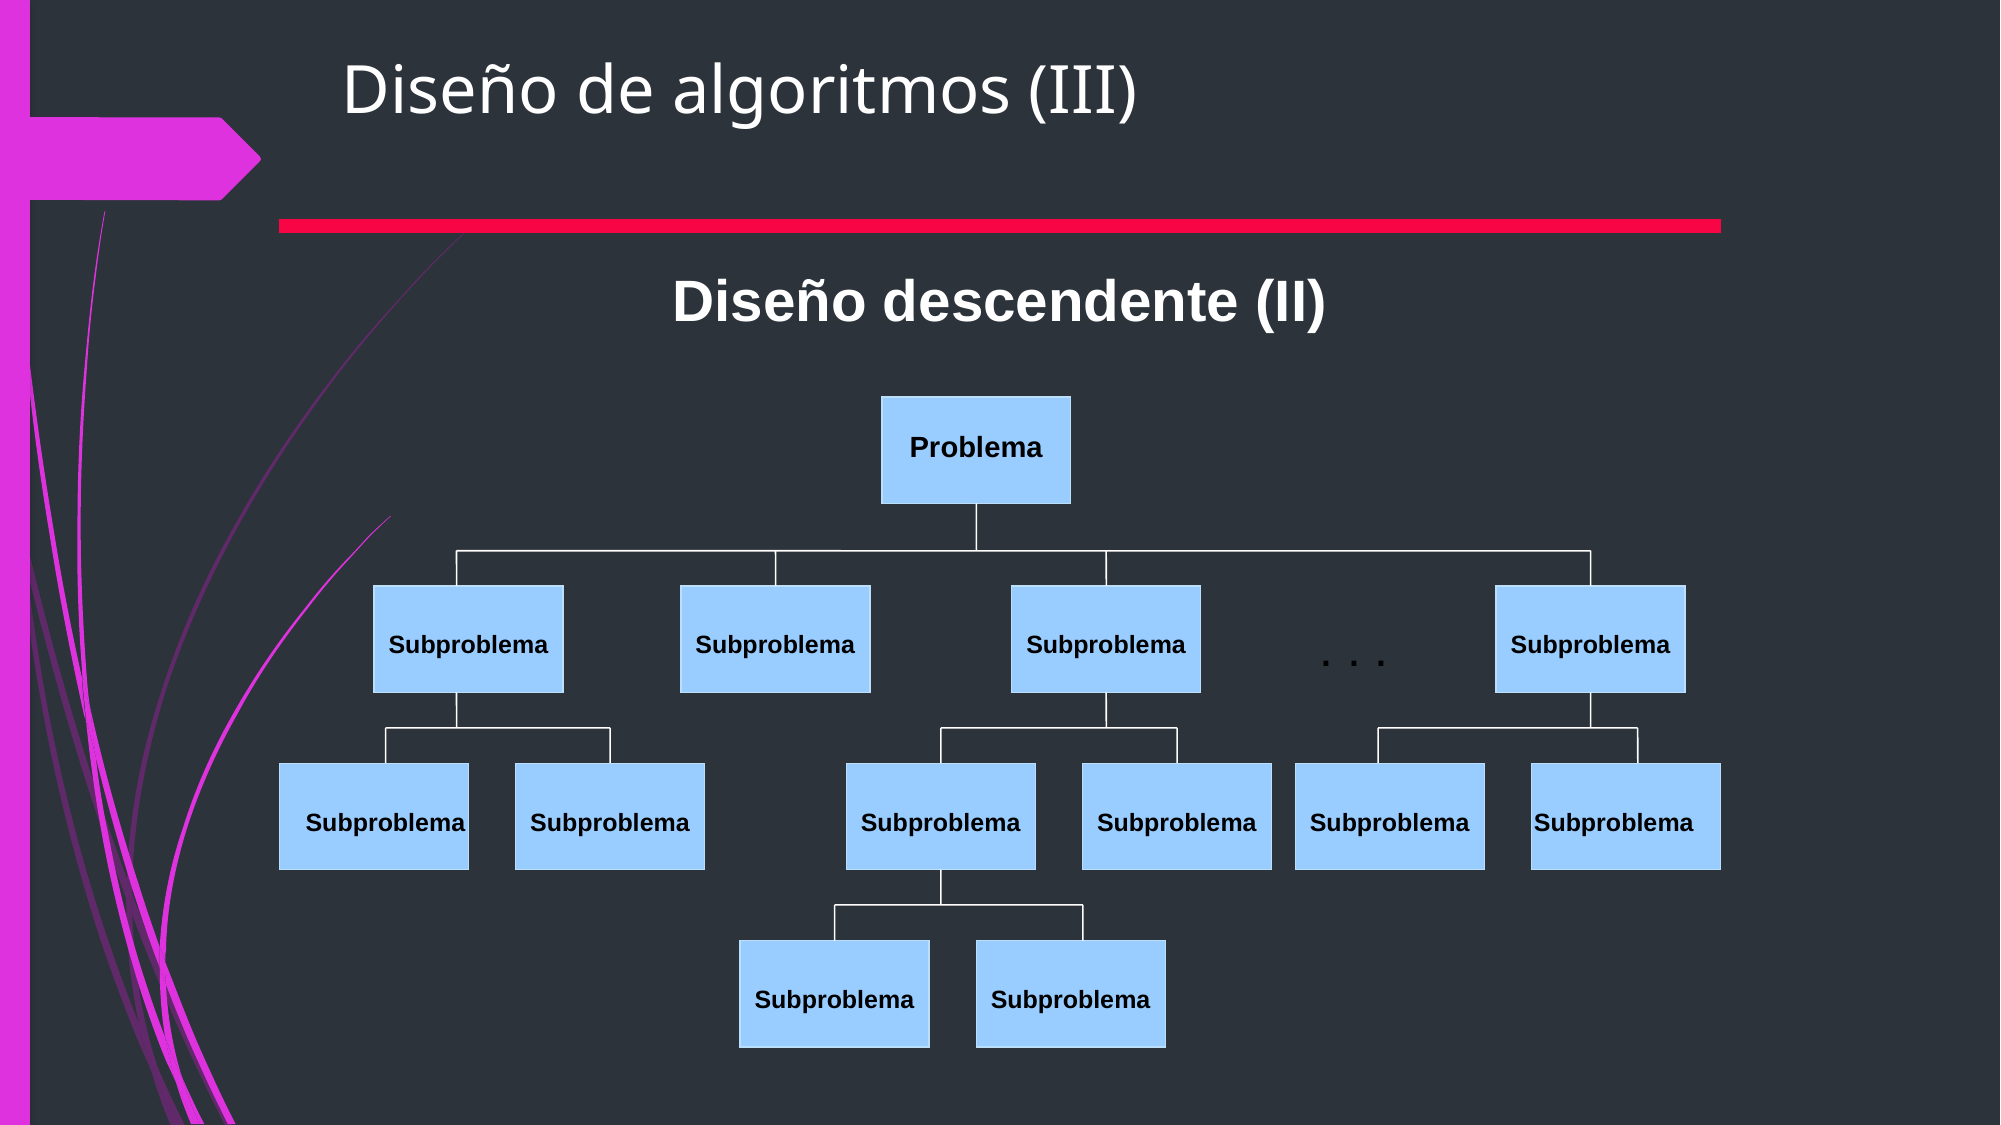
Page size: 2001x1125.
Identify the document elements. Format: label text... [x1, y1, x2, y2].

title Diseño de algoritmos (III) [326, 31, 1686, 209]
text_box Diseño descendente (II) [279, 255, 1721, 341]
text_box [279, 220, 1721, 232]
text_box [279, 396, 1721, 1048]
